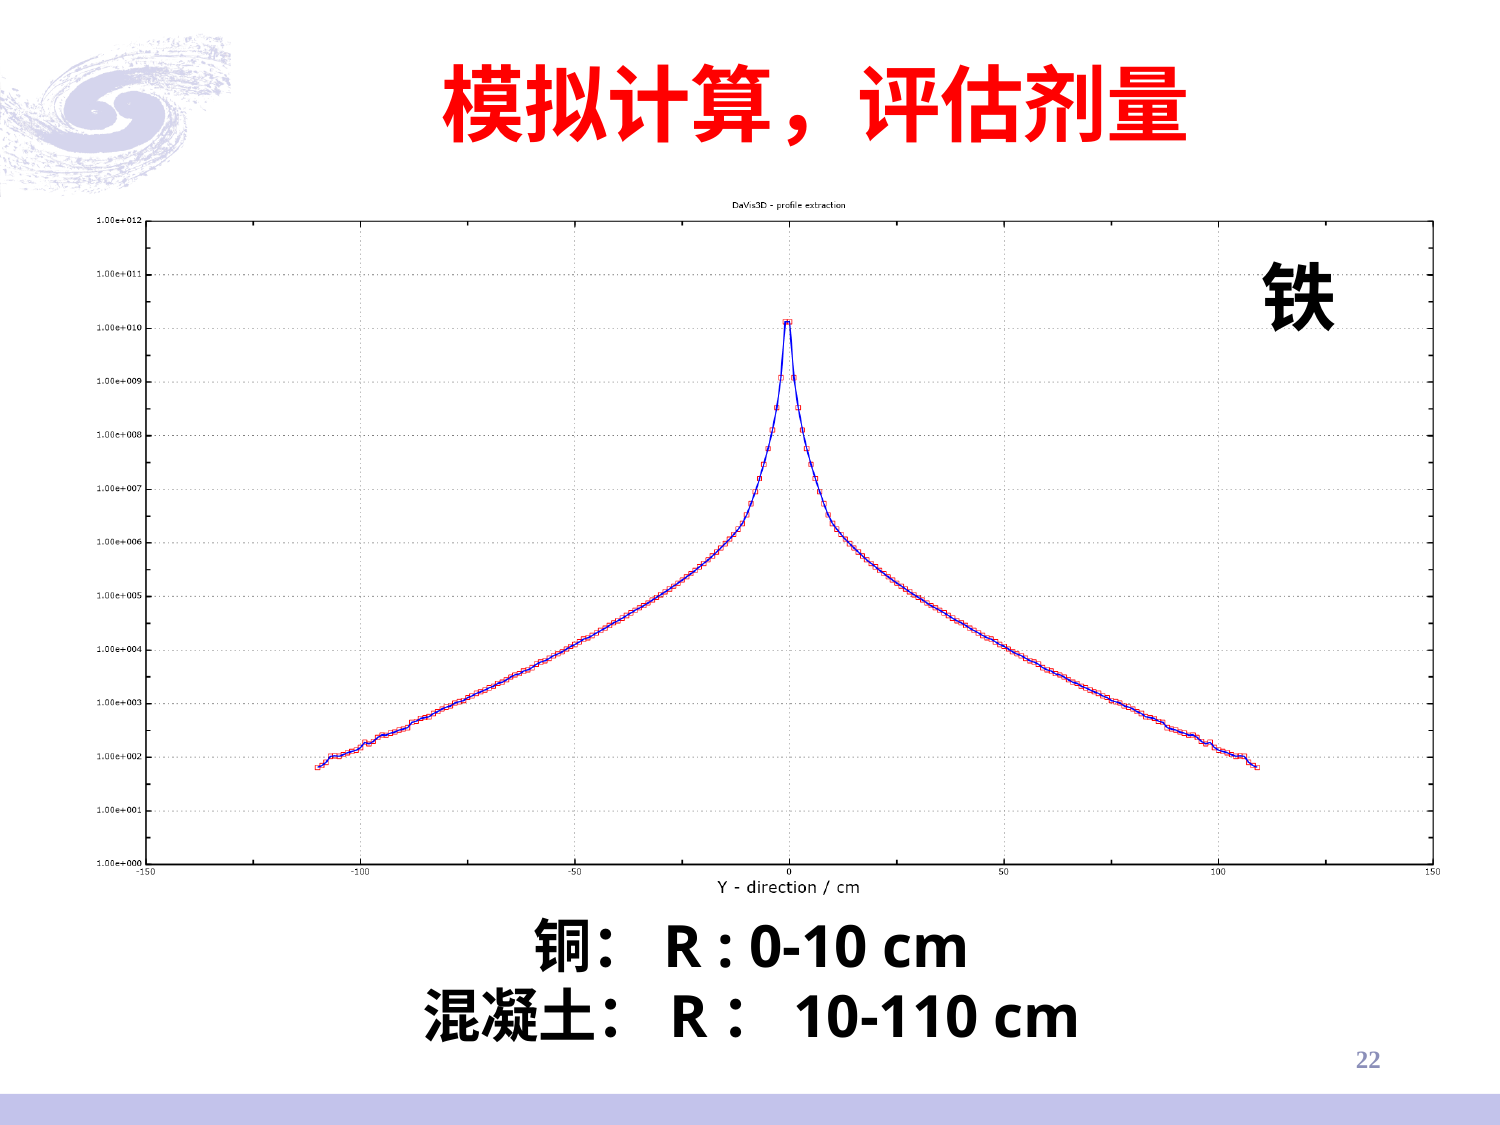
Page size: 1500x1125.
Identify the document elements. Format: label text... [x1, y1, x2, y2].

picture [0, 27, 229, 197]
title 模拟计算，评估剂量 [229, 8, 1402, 197]
slide_number 22 [1058, 1057, 1396, 1094]
text_box 铜：R : 0-10 cm 混凝土：R：10-110 cm [51, 902, 1452, 1057]
picture [70, 199, 1448, 903]
